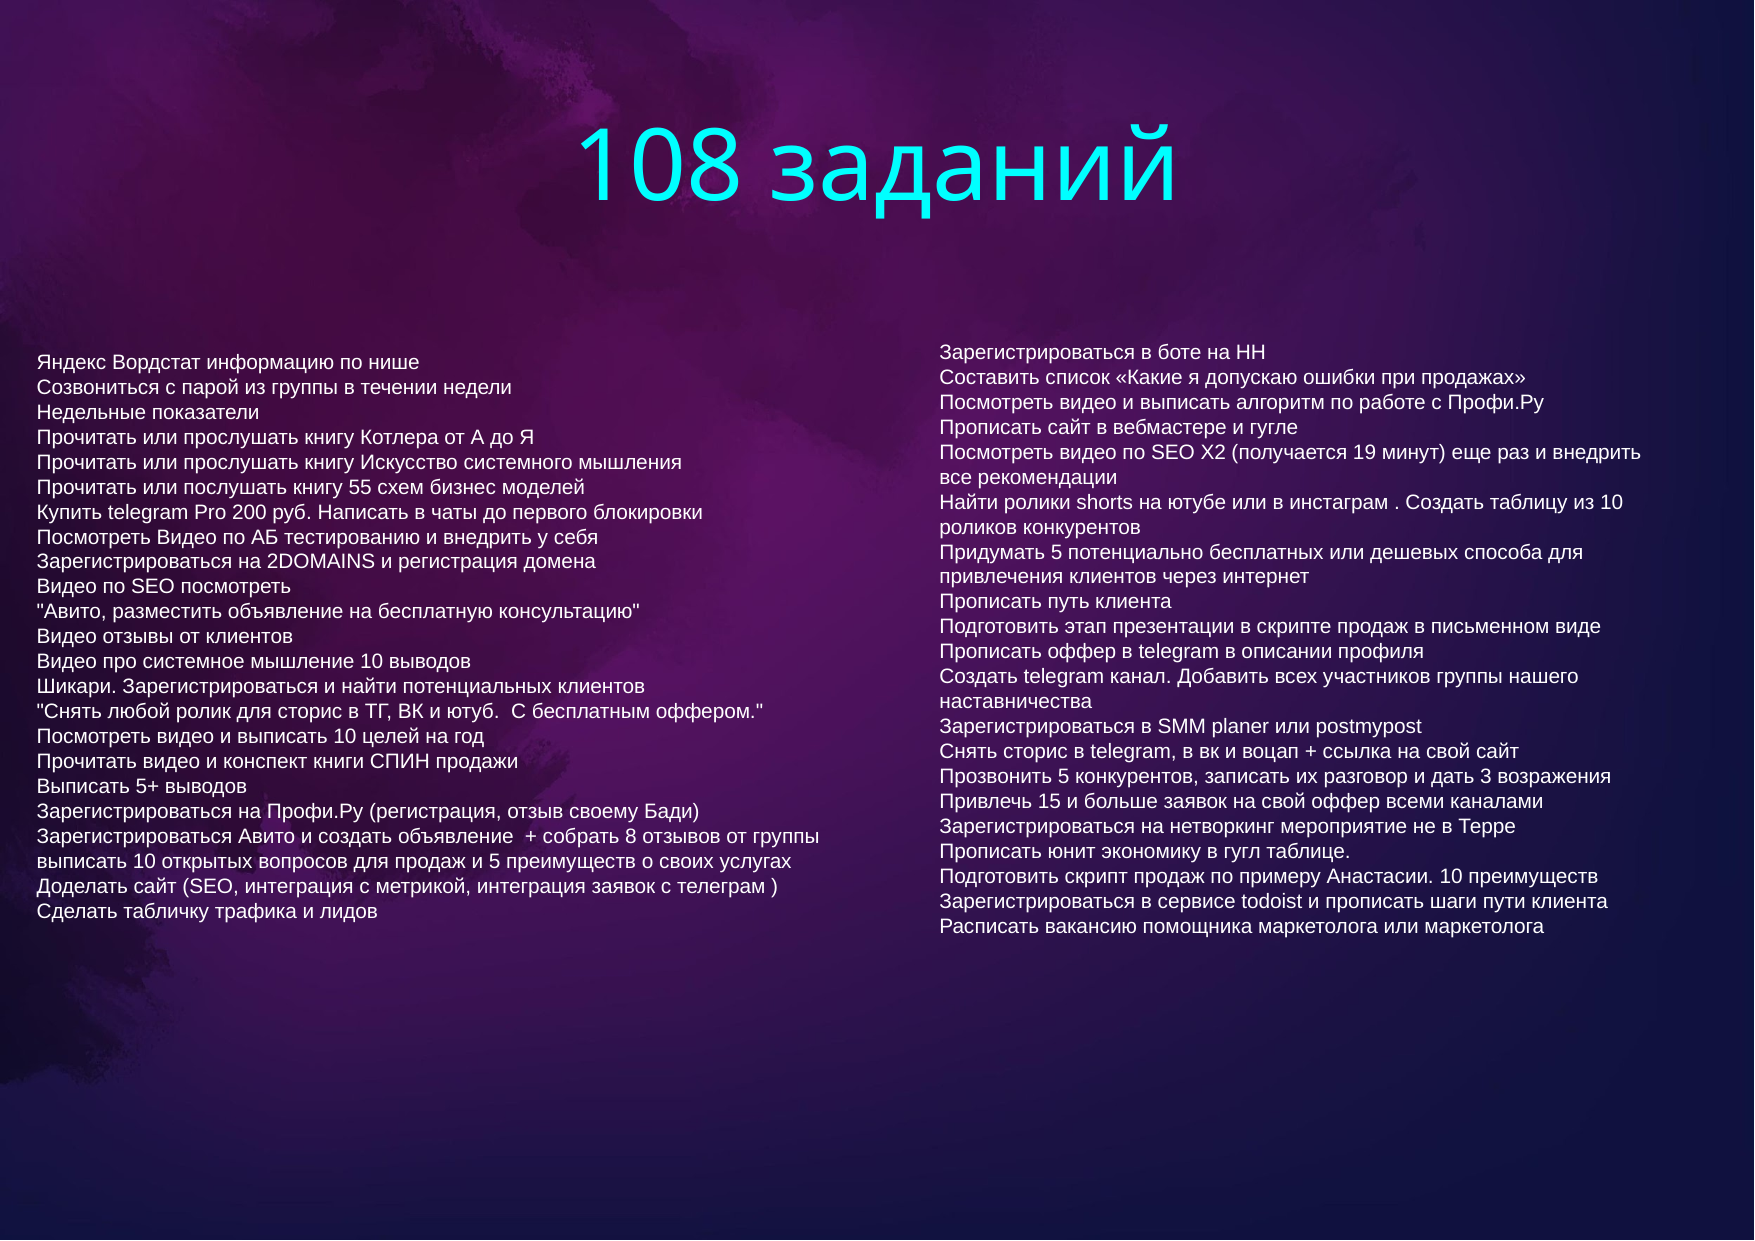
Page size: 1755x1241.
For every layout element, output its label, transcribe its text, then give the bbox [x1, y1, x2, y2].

picture [0, 0, 1754, 1240]
text_box Яндекс Вордстат информацию по нише Созвониться с парой из группы в течении недели Недельные показатели Прочитать или прослушать книгу Котлера от А до Я Прочитать или прослушать книгу Искусство системного мышления Прочитать или послушать книгу 55 схем бизнес моделей Купить telegram Pro 200 руб. Написать в чаты до первого блокировки Посмотреть Видео по АБ тестированию и внедрить у себя Зарегистрироваться на 2DOMAINS и регистрация домена Видео по SEO посмотреть "Авито, разместить объявление на бесплатную консультацию" Видео отзывы от клиентов Видео про системное мышление 10 выводов Шикари. Зарегистрироваться и найти потенциальных клиентов "Снять любой ролик для сторис в ТГ, ВК и ютуб. С бесплатным оффером." Посмотреть видео и выписать 10 целей на год Прочитать видео и конспект книги СПИН продажи Выписать 5+ выводов Зарегистрироваться на Профи.Ру (регистрация, отзыв своему Бади) Зарегистрироваться Авито и создать объявление + собрать 8 отзывов от группы выписать 10 открытых вопросов для продаж и 5 преимуществ о своих услугах Доделать сайт (SEO, интеграция с метрикой, интеграция заявок с телеграм ) Сделать табличку трафика и лидов [21, 333, 910, 938]
text_box Зарегистрироваться в боте на HH Составить список «Какие я допускаю ошибки при продажах» Посмотреть видео и выписать алгоритм по работе с Профи.Ру Прописать сайт в вебмастере и гугле Посмотреть видео по SEO Х2 (получается 19 минут) еще раз и внедрить все рекомендации Найти ролики shorts на ютубе или в инстаграм . Создать таблицу из 10 роликов конкурентов Придумать 5 потенциально бесплатных или дешевых способа для привлечения клиентов через интернет Прописать путь клиента Подготовить этап презентации в скрипте продаж в письменном виде Прописать оффер в telegram в описании профиля Создать telegram канал. Добавить всех участников группы нашего наставничества Зарегистрироваться в SMM planer или postmypost Снять сторис в telegram, в вк и воцап + ссылка на свой сайт Прозвонить 5 конкурентов, записать их разговор и дать 3 возражения Привлечь 15 и больше заявок на свой оффер всеми каналами Зарегистрироваться на нетворкинг мероприятие не в Терре Прописать юнит экономику в гугл таблице. Подготовить скрипт продаж по примеру Анастасии. 10 преимуществ Зарегистрироваться в сервисе todoist и прописать шаги пути клиента Расписать вакансию помощника маркетолога или маркетолога [924, 323, 1667, 978]
title 108 заданий [265, 98, 1489, 308]
